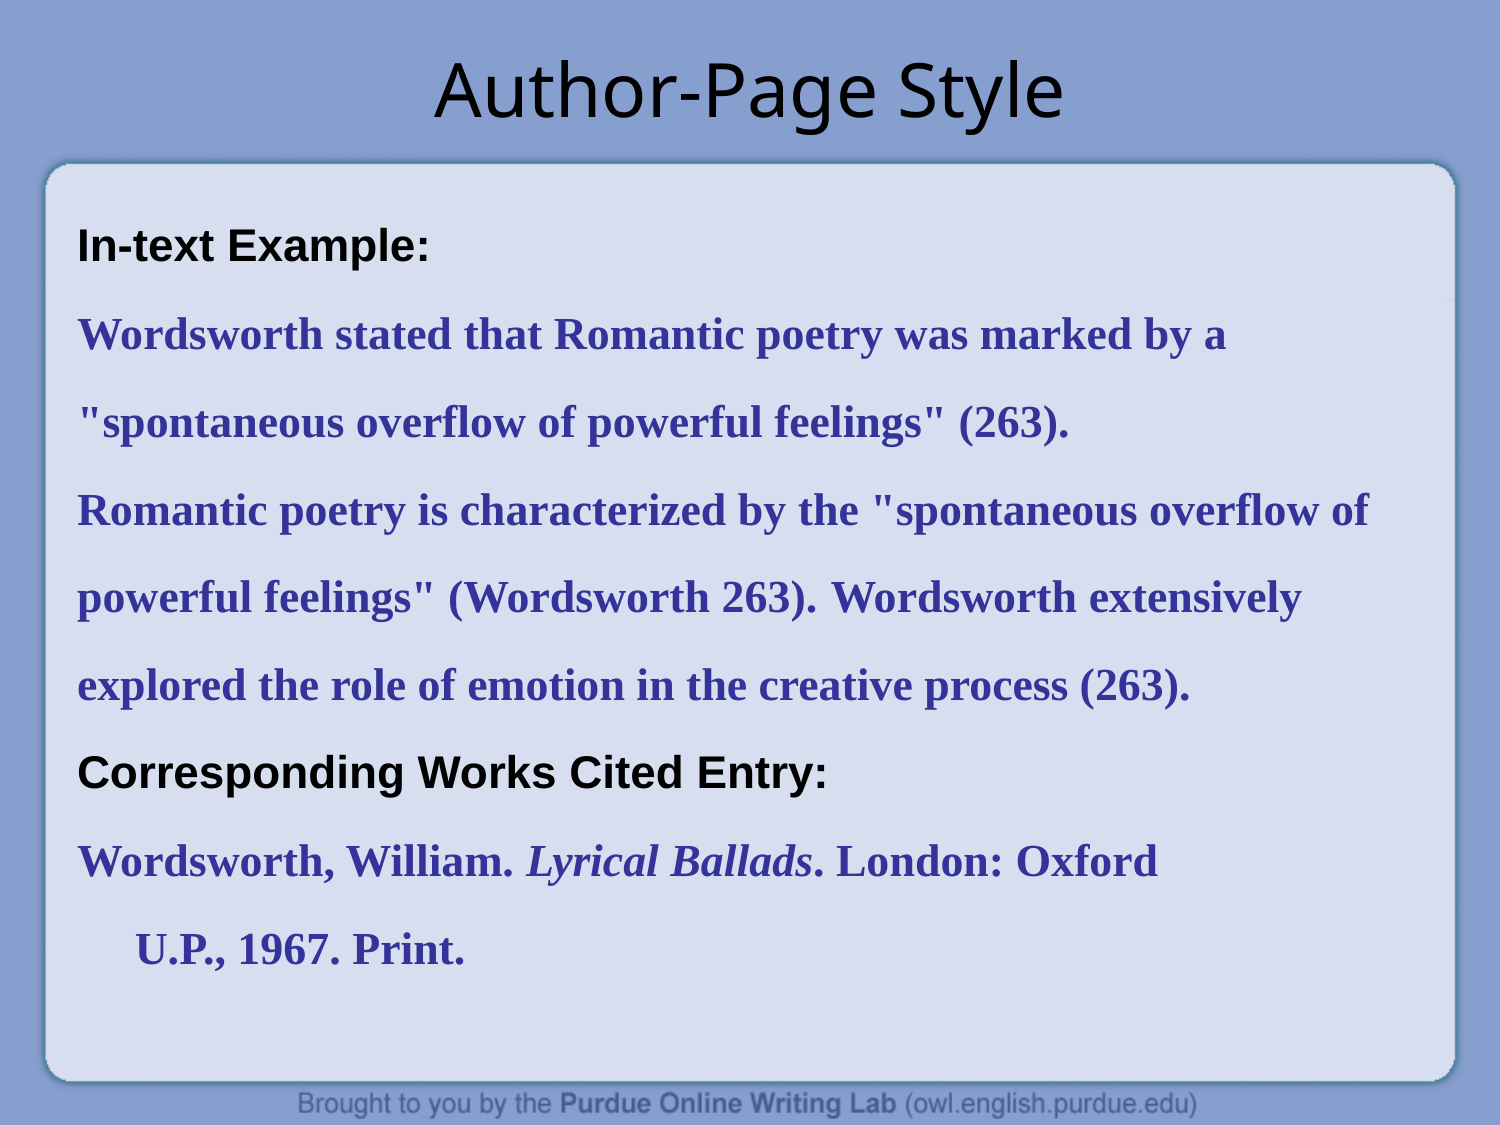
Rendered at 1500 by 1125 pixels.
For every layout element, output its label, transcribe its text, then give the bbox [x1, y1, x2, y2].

picture [0, 0, 1500, 1125]
title Author-Page Style [112, 12, 1388, 163]
text_box In-text Example: Wordsworth stated that Romantic poetry was marked by a "spontaneous overflow of powerful feelings" (263). Romantic poetry is characterized by the "spontaneous overflow of powerful feelings" (Wordsworth 263). Wordsworth extensively explored the role of emotion in the creative process (263). Corresponding Works Cited Entry: Wordsworth, William. Lyrical Ballads. London: Oxford U.P., 1967. Print. [62, 174, 1425, 982]
